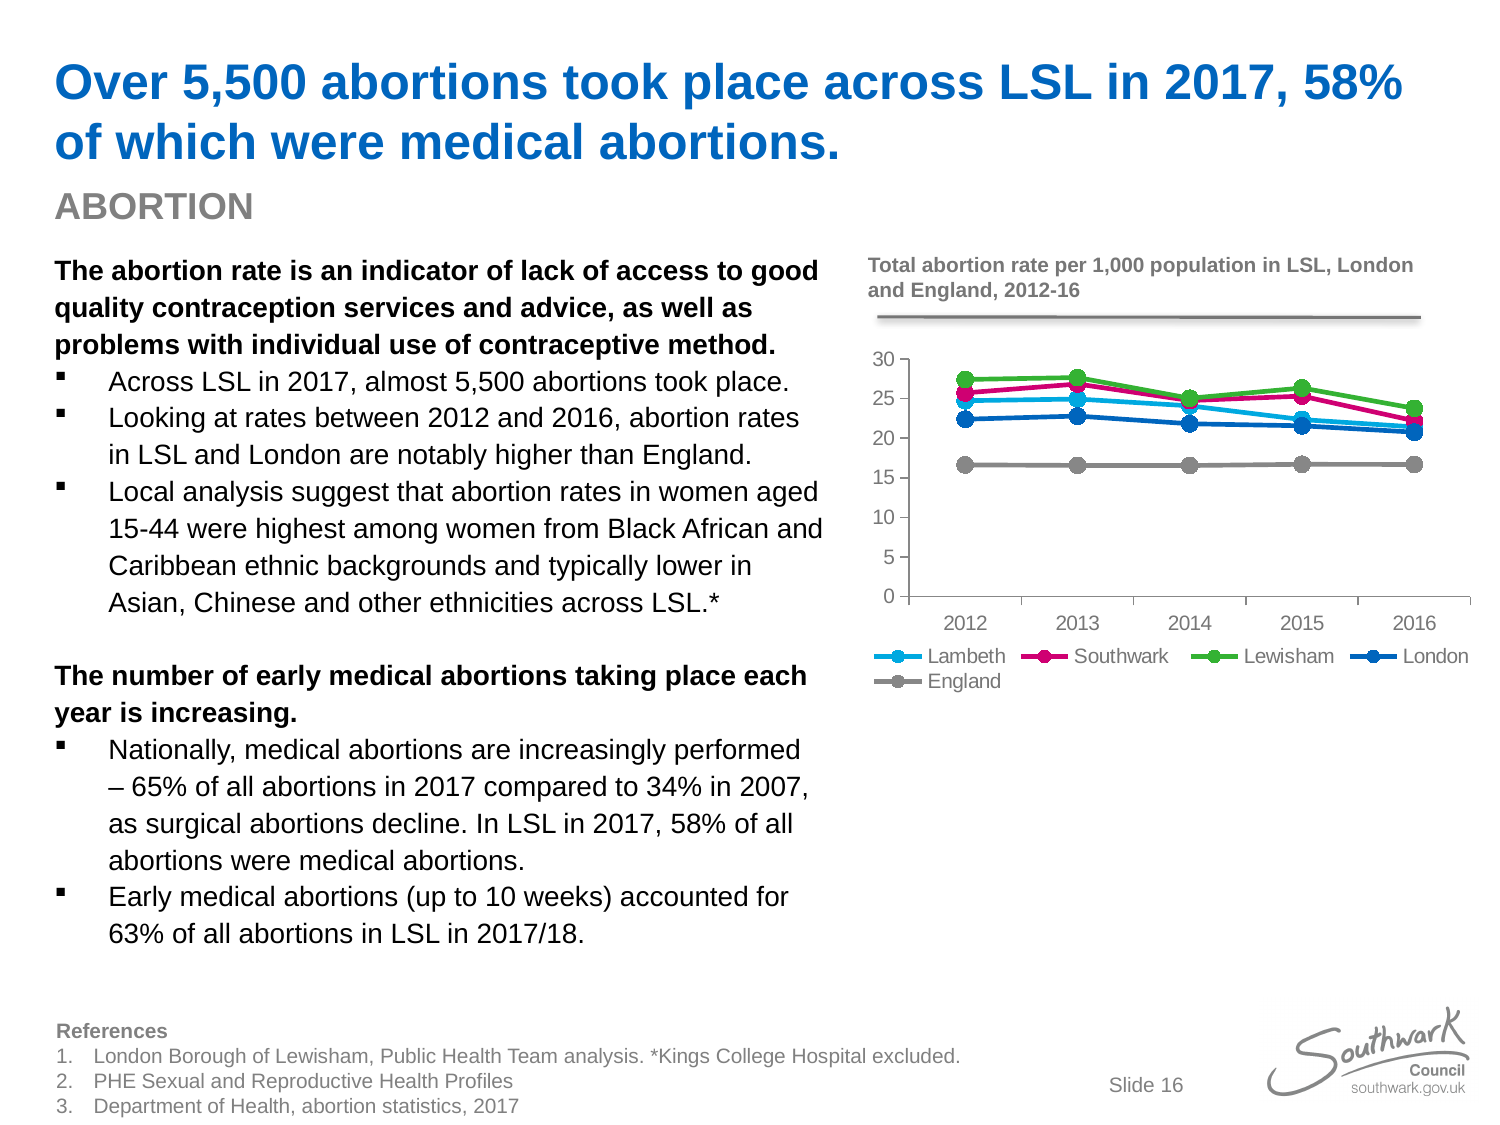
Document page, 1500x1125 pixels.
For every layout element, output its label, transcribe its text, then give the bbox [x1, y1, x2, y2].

chart [865, 343, 1478, 695]
text_box References London Borough of Lewisham, Public Health Team analysis. *Kings College Hospital excluded. PHE Sexual and Reproductive Health Profiles Department of Health, abortion statistics, 2017 [41, 1010, 1121, 1125]
text_box ABORTION [39, 174, 762, 235]
list The abortion rate is an indicator of lack of access to good quality contraception services and advice, as well as problems with individual use of contraceptive method. Across LSL in 2017, almost 5,500 abortions took place. Looking at rates between 2012 and 2016, abortion rates in LSL and London are notably higher than England. Local analysis suggest that abortion rates in women aged 15-44 were highest among women from Black African and Caribbean ethnic backgrounds and typically lower in Asian, Chinese and other ethnicities across LSL.* The number of early medical abortions taking place each year is increasing. Nationally, medical abortions are increasingly performed – 65% of all abortions in 2017 compared to 34% in 2007, as surgical abortions decline. In LSL in 2017, 58% of all abortions were medical abortions. Early medical abortions (up to 10 weeks) accounted for 63% of all abortions in LSL in 2017/18. [39, 241, 840, 1049]
text_box Total abortion rate per 1,000 population in LSL, London and England, 2012-16 [853, 244, 1439, 309]
title Over 5,500 abortions took place across LSL in 2017, 58% of which were medical abortions. [39, 30, 1440, 188]
picture [1259, 997, 1479, 1103]
